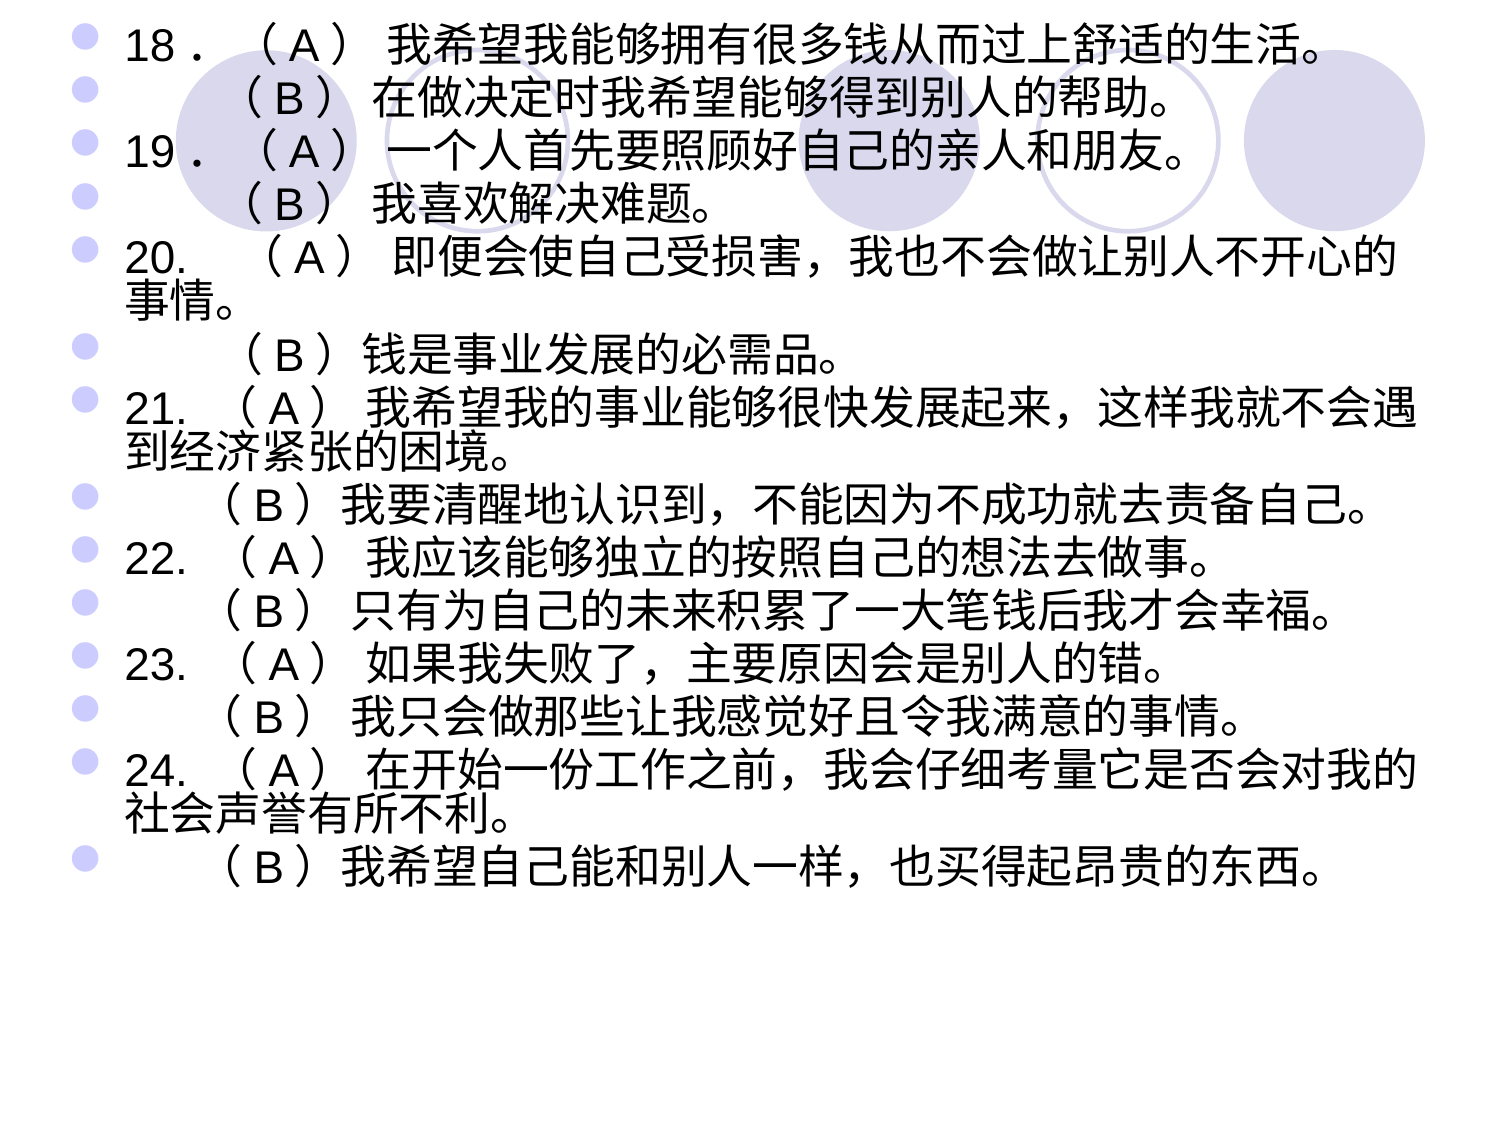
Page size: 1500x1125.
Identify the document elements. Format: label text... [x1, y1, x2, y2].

list 18．（A） 我希望我能够拥有很多钱从而过上舒适的生活。 （B） 在做决定时我希望能够得到别人的帮助。 19．（A） 一个人首先要照顾好自己的亲人和朋友。 （B） 我喜欢解决难题。 20. （A） 即便会使自己受损害，我也不会做让别人不开心的事情。 （B）钱是事业发展的必需品。 21. （A） 我希望我的事业能够很快发展起来，这样我就不会遇到经济紧张的困境。 （B）我要清醒地认识到，不能因为不成功就去责备自己。 22. （A） 我应该能够独立的按照自己的想法去做事。 （B） 只有为自己的未来积累了一大笔钱后我才会幸福。 23. （A） 如果我失败了，主要原因会是别人的错。 （B） 我只会做那些让我感觉好且令我满意的事情。 24. （A） 在开始一份工作之前，我会仔细考量它是否会对我的社会声誉有所不利。 （B）我希望自己能和别人一样，也买得起昂贵的东西。 [52, 18, 1448, 1107]
